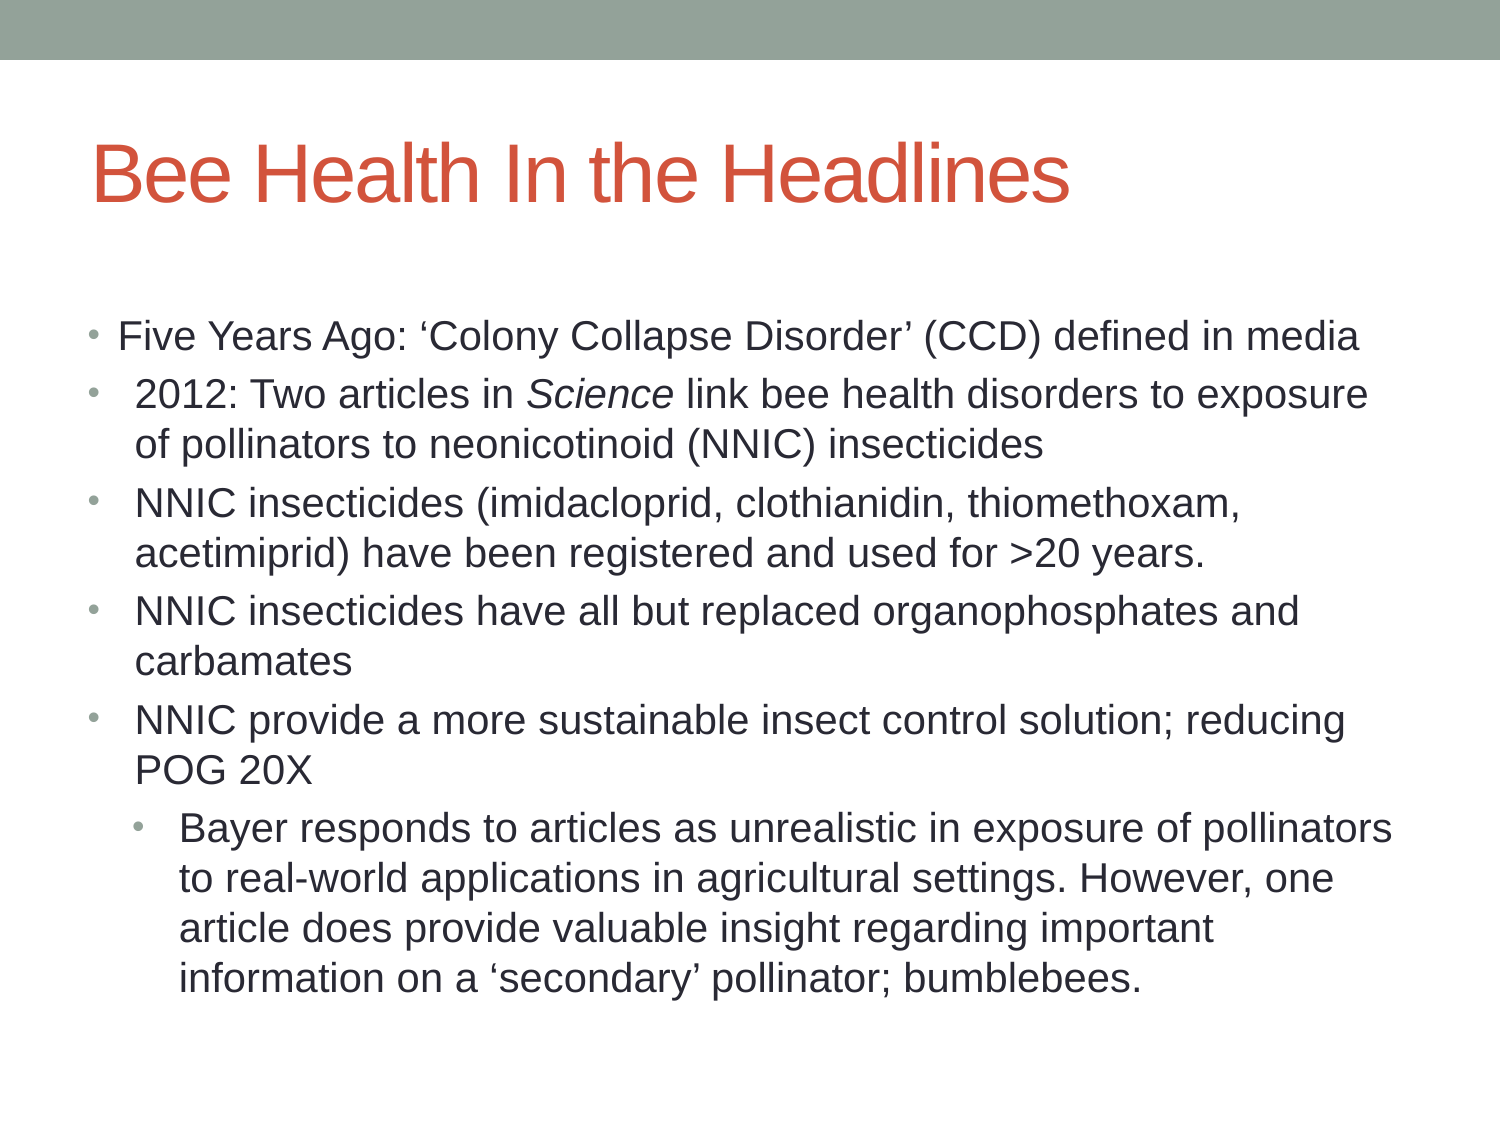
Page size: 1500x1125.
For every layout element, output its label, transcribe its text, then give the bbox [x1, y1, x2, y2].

title Bee Health In the Headlines [75, 87, 1425, 250]
list Five Years Ago: ‘Colony Collapse Disorder’ (CCD) defined in media 2012: Two articles in Science link bee health disorders to exposure of pollinators to neonicotinoid (NNIC) insecticides NNIC insecticides (imidacloprid, clothianidin, thiomethoxam, acetimiprid) have been registered and used for >20 years. NNIC insecticides have all but replaced organophosphates and carbamates NNIC provide a more sustainable insect control solution; reducing POG 20X Bayer responds to articles as unrealistic in exposure of pollinators to real-world applications in agricultural settings. However, one article does provide valuable insight regarding important information on a ‘secondary’ pollinator; bumblebees. [72, 232, 1420, 1029]
